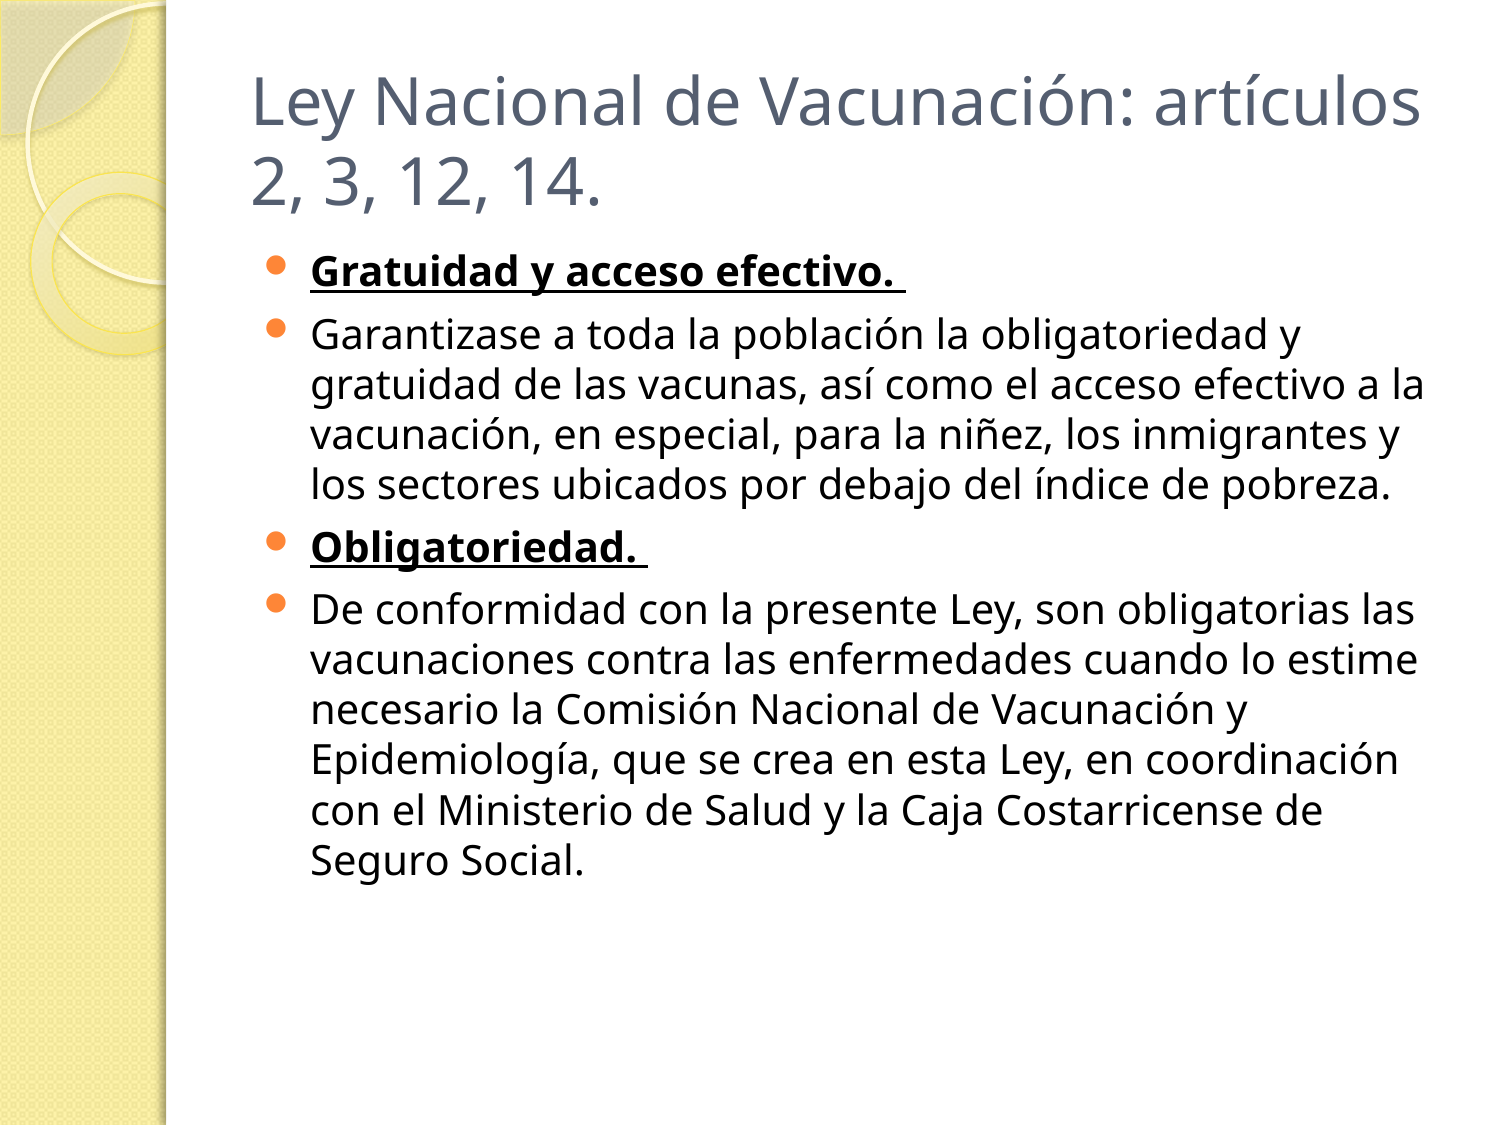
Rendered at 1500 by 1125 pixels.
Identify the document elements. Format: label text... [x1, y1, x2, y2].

title Ley Nacional de Vacunación: artículos 2, 3, 12, 14. [235, 45, 1466, 233]
list Gratuidad y acceso efectivo. Garantizase a toda la población la obligatoriedad y gratuidad de las vacunas, así como el acceso efectivo a la vacunación, en especial, para la niñez, los inmigrantes y los sectores ubicados por debajo del índice de pobreza. Obligatoriedad. De conformidad con la presente Ley, son obligatorias las vacunaciones contra las enfermedades cuando lo estime necesario la Comisión Nacional de Vacunación y Epidemiología, que se crea en esta Ley, en coordinación con el Ministerio de Salud y la Caja Costarricense de Seguro Social. [235, 237, 1466, 1025]
